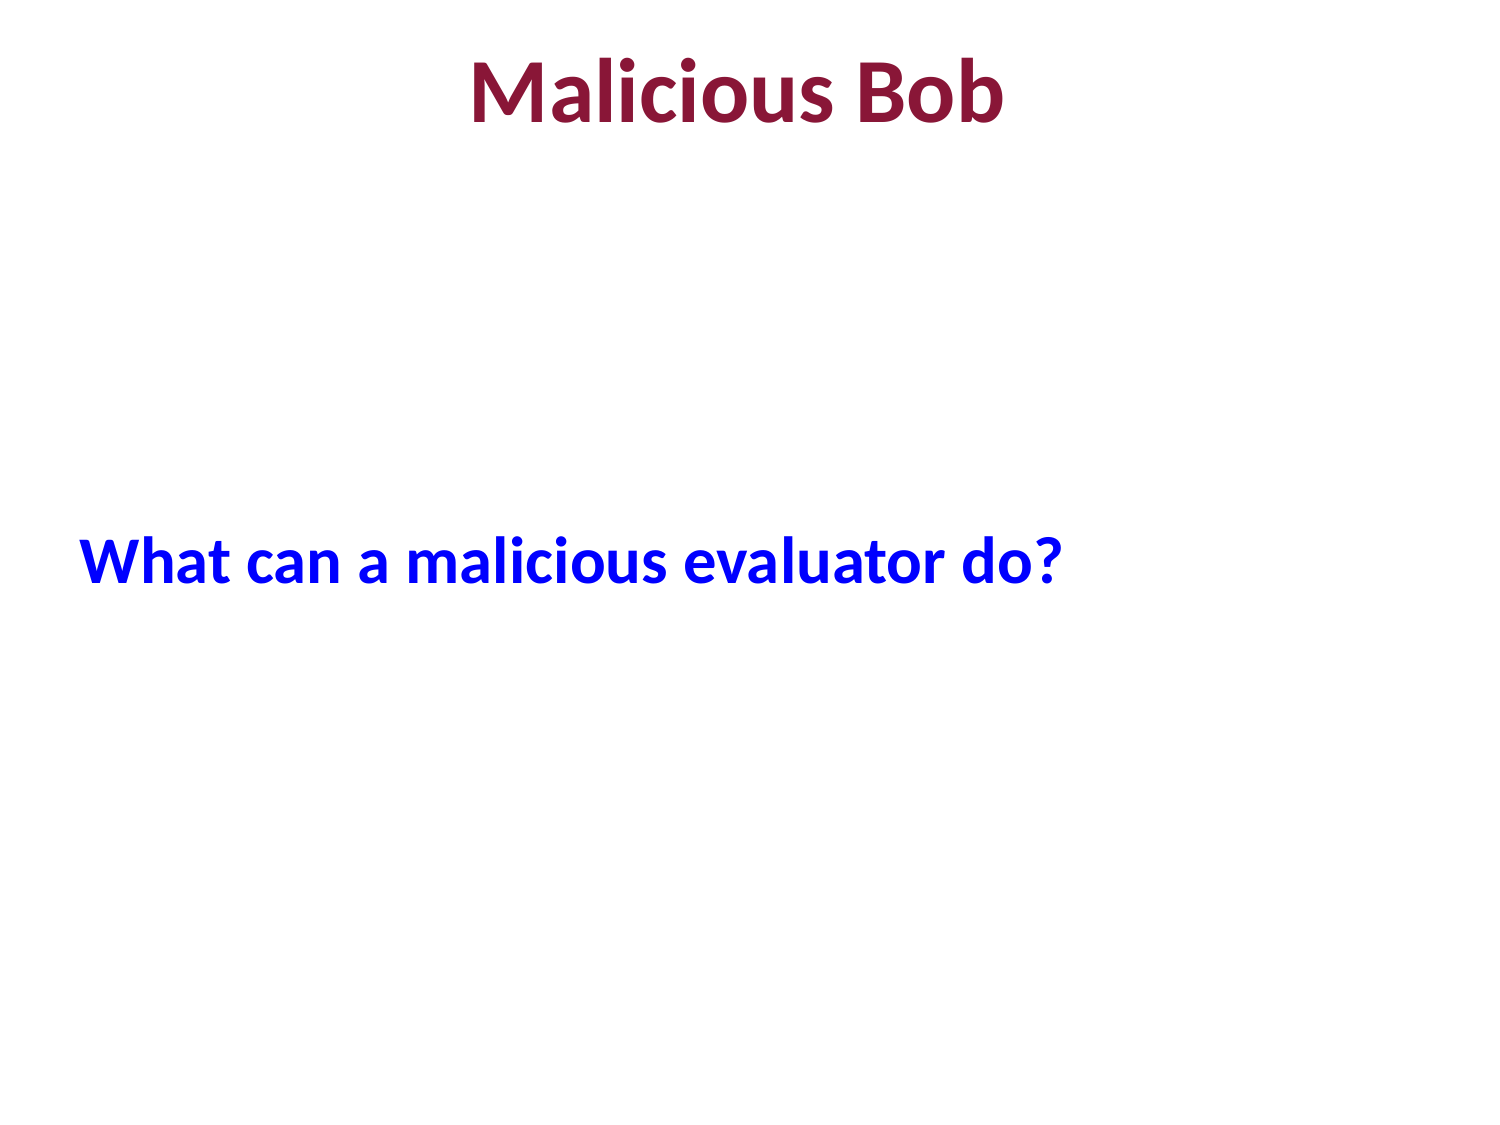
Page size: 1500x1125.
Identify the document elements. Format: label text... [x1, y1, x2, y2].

text_box Malicious Bob [0, 10, 1475, 161]
text_box What can a malicious evaluator do? [64, 278, 1452, 835]
